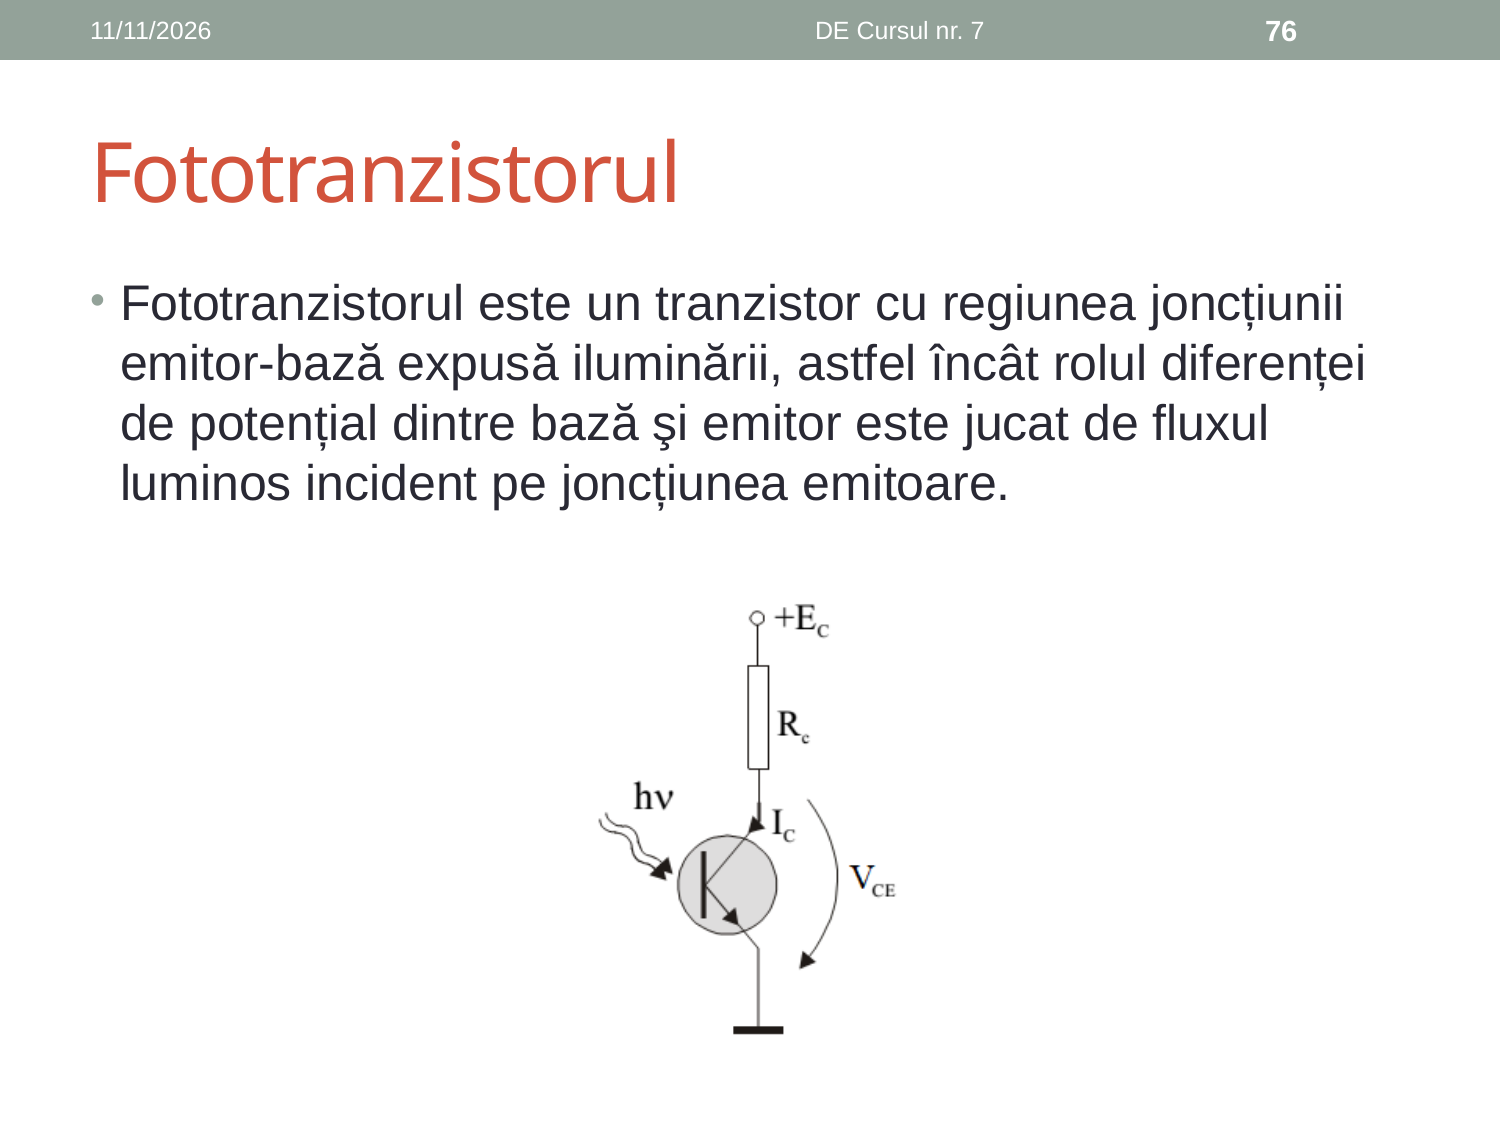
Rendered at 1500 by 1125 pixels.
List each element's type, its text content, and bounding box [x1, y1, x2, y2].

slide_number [75, 3, 550, 57]
slide_number 76 [1250, 3, 1425, 57]
picture [588, 591, 912, 1051]
title Fototranzistorul [75, 87, 1425, 250]
list Fototranzistorul este un tranzistor cu regiunea joncțiunii emitor-bază expusă iluminării, astfel încât rolul diferenței de potențial dintre bază şi emitor este jucat de fluxul luminos incident pe joncțiunea emitoare. [75, 262, 1425, 1063]
footer DE Cursul nr. 7 [562, 3, 1238, 57]
